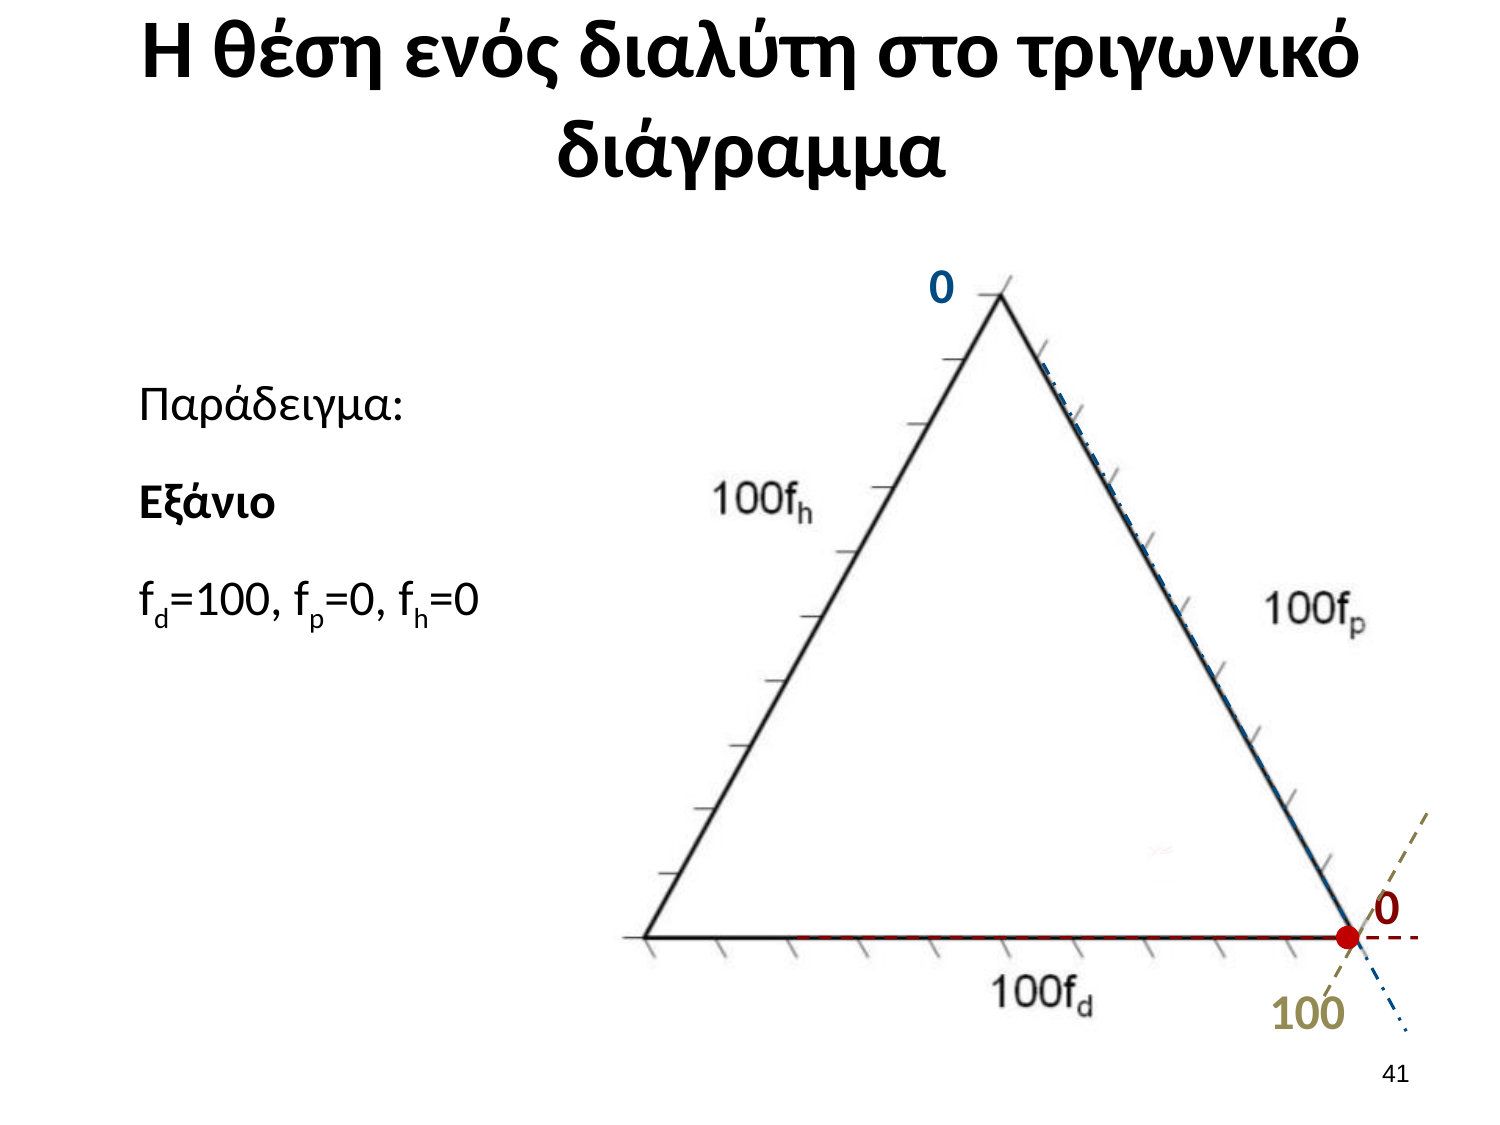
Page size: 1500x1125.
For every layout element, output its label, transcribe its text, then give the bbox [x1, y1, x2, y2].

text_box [597, 234, 1430, 1049]
list Παράδειγμα: Εξάνιο fd=100, fp=0, fh=0 [123, 363, 592, 680]
slide_number 40 [1074, 1057, 1425, 1103]
title Η θέση ενός διαλύτη στο τριγωνικό διάγραμμα [76, 19, 1427, 169]
